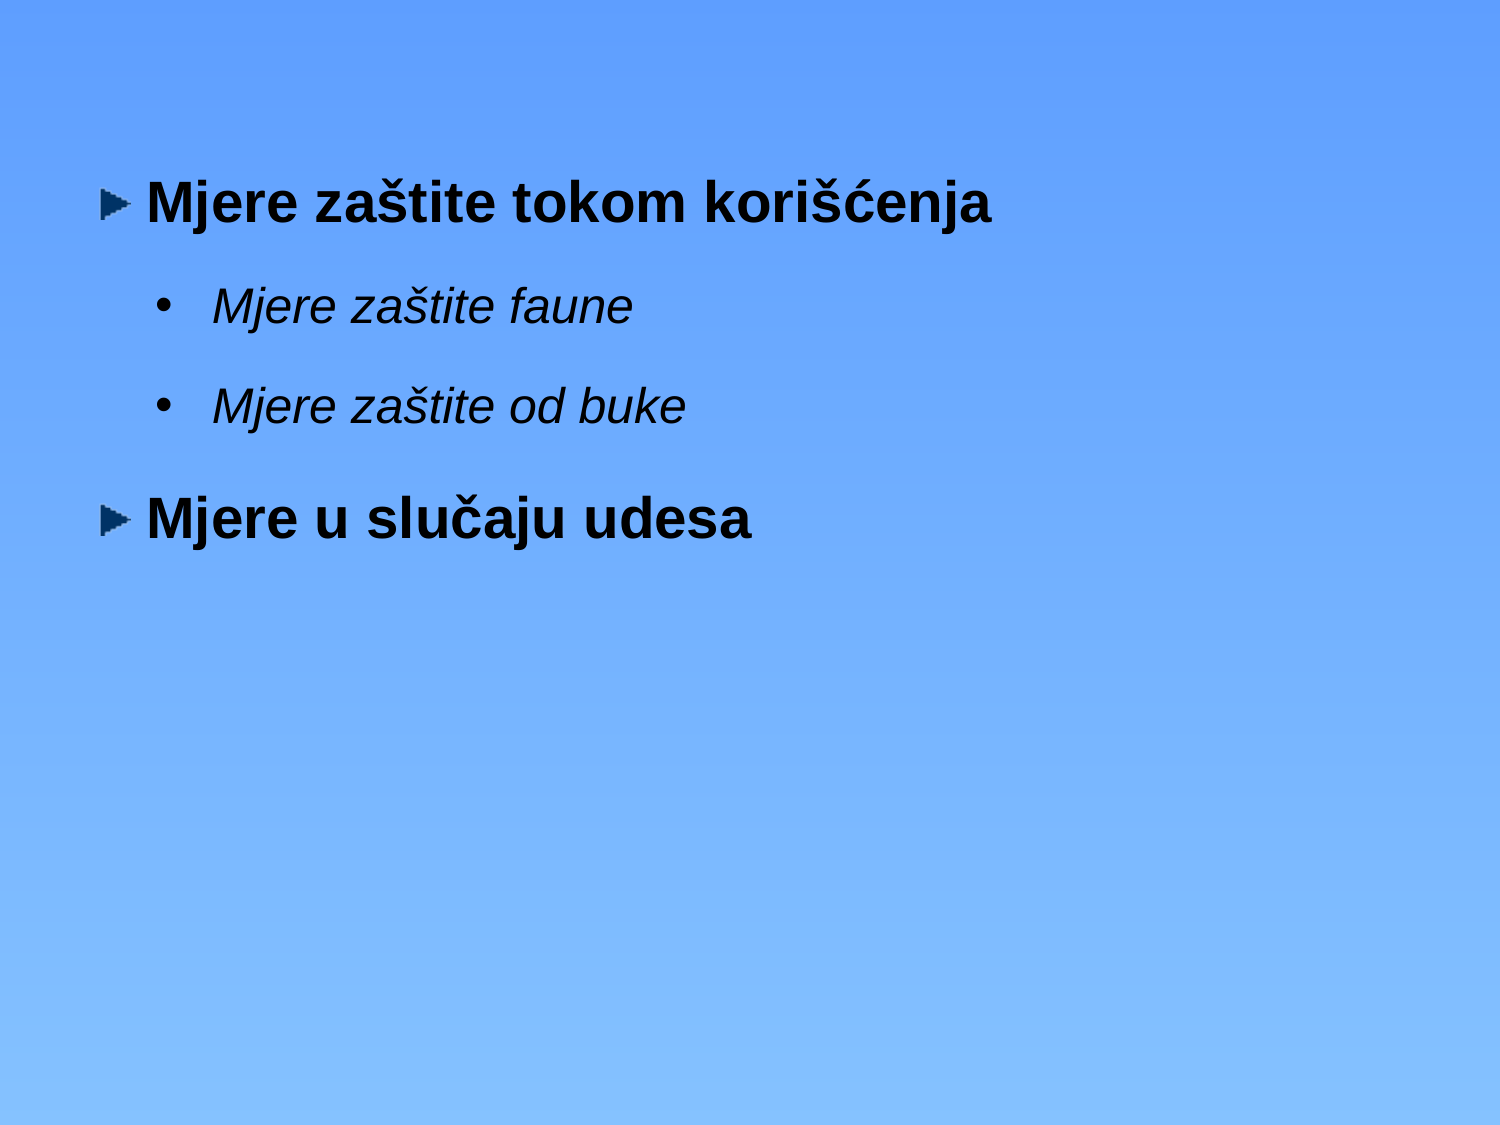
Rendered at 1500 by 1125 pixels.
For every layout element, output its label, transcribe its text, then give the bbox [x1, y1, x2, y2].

list Mjere zaštite tokom korišćenja Mjere zaštite faune Mjere zaštite od buke Mjere u slučaju udesa [75, 75, 1450, 1005]
picture [90, 178, 131, 220]
picture [90, 494, 131, 536]
